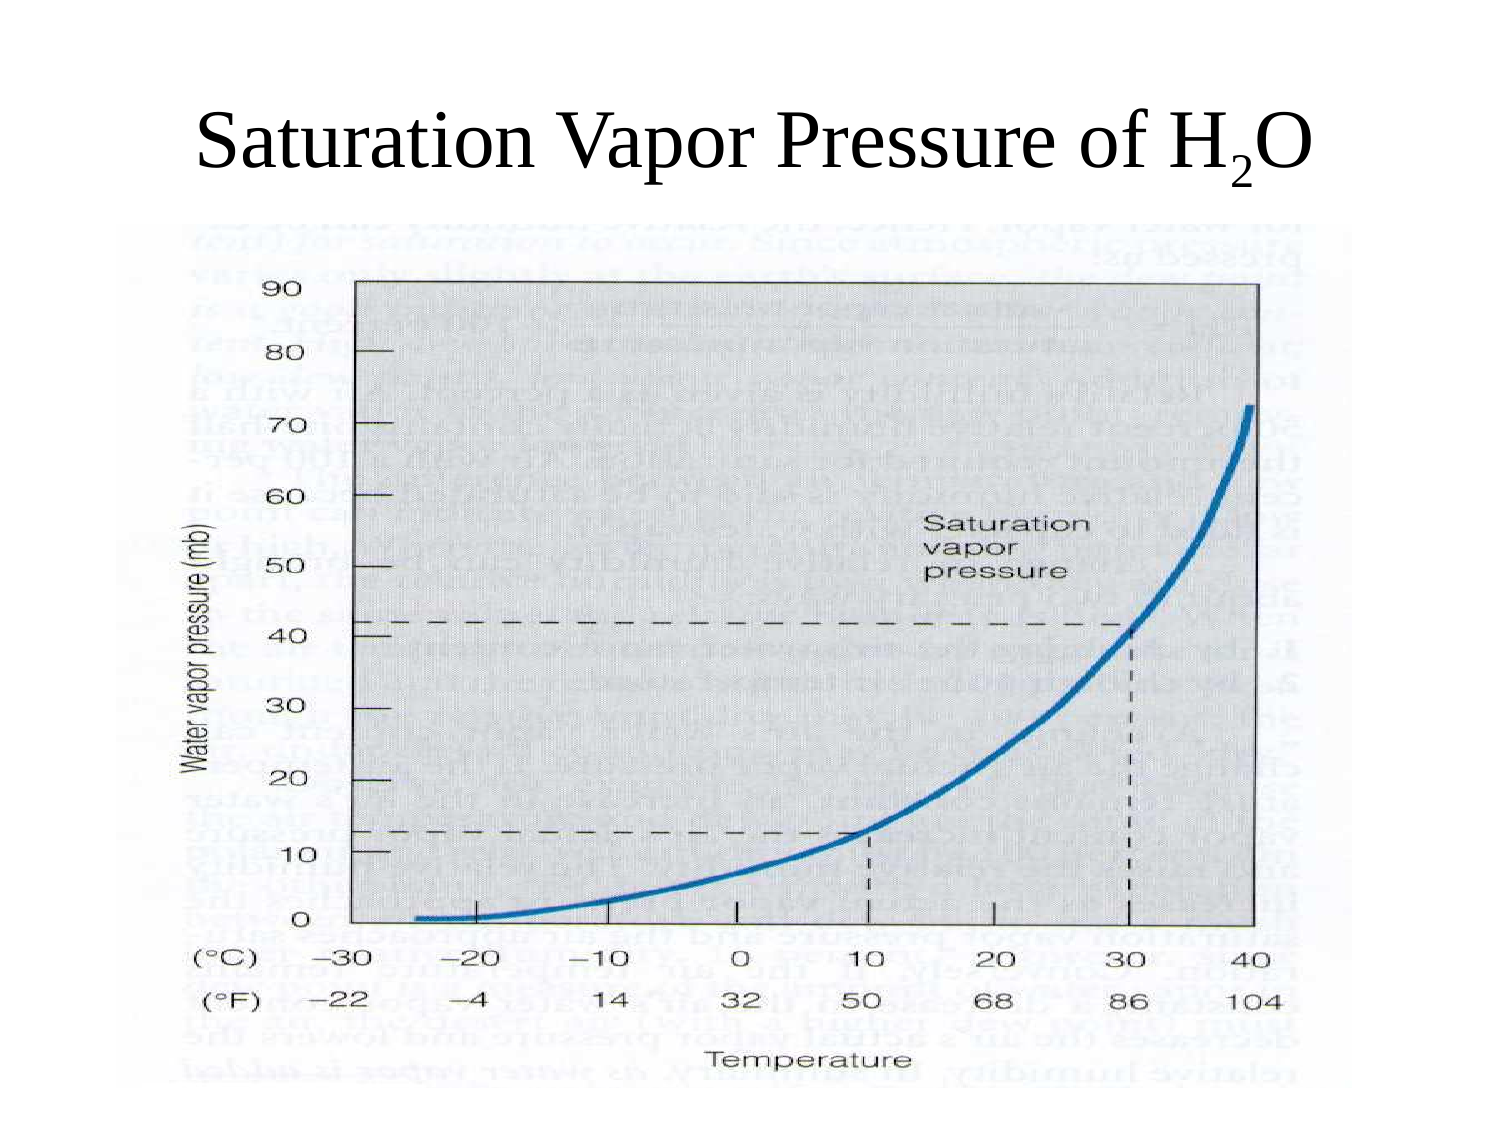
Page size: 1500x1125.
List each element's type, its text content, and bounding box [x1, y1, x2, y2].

title Saturation Vapor Pressure of H2O [116, 46, 1392, 235]
picture [116, 224, 1352, 1088]
